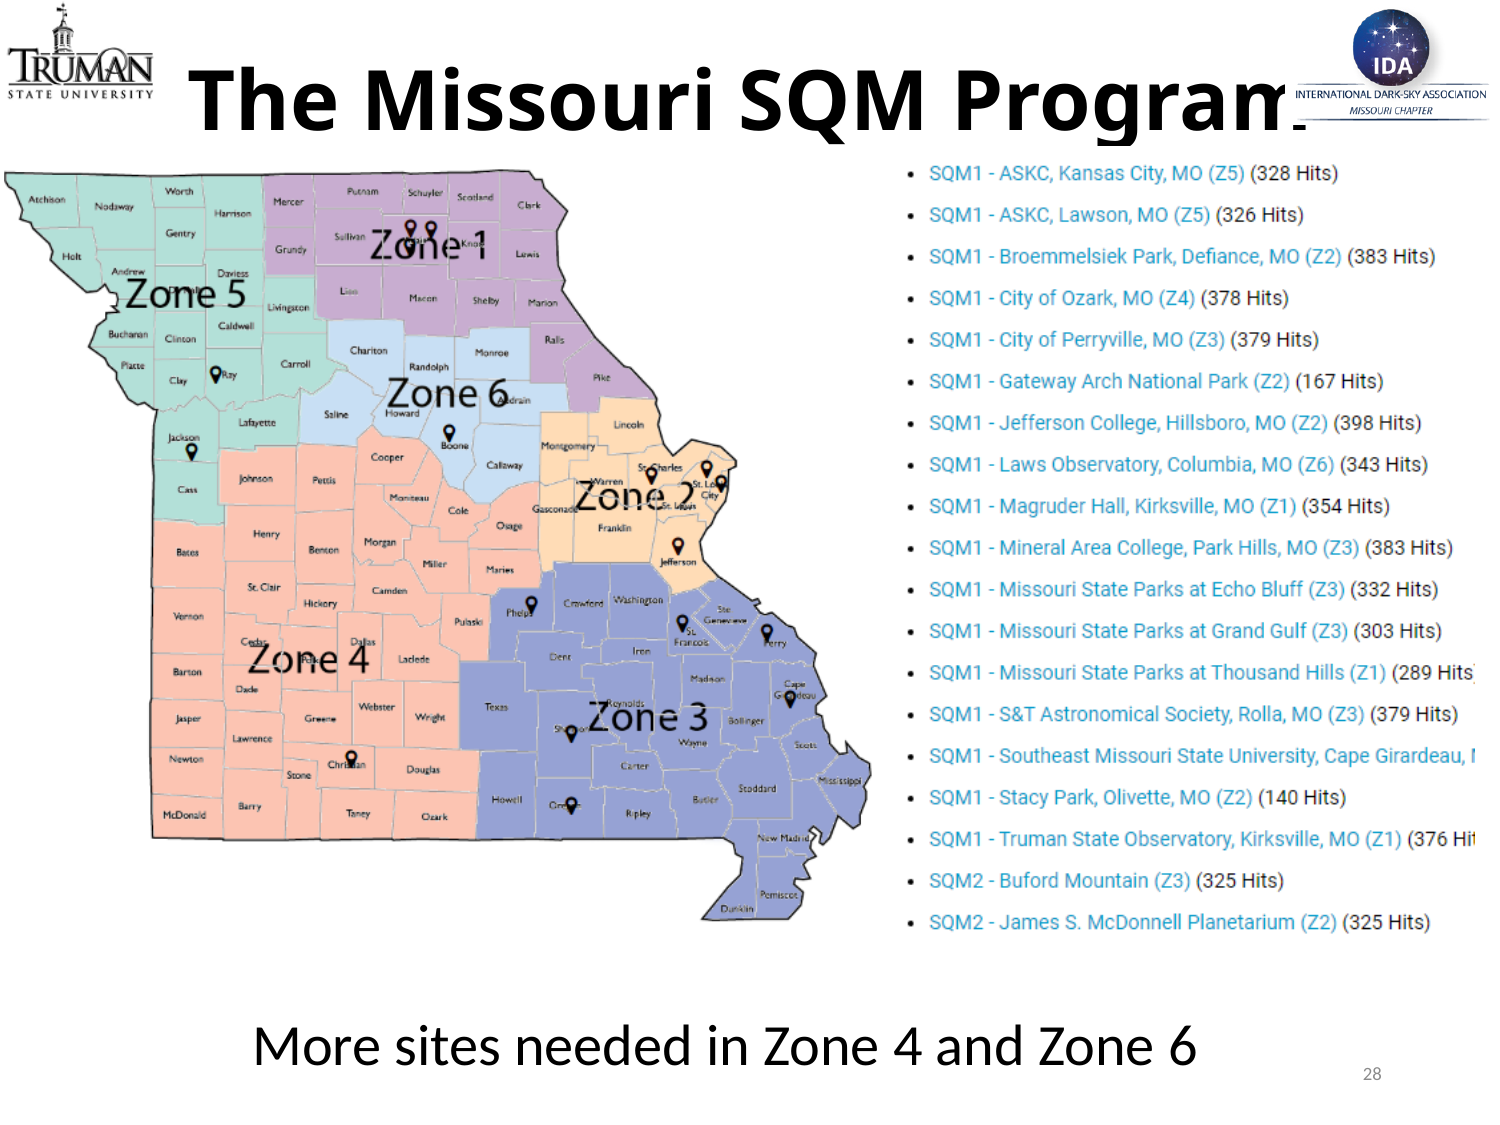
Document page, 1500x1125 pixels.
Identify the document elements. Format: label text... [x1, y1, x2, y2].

picture [898, 146, 1475, 951]
picture [2, 0, 163, 113]
slide_number 28 [1059, 1042, 1397, 1103]
picture [3, 159, 877, 932]
list More sites needed in Zone 4 and Zone 6 [75, 1007, 1375, 1095]
title The Missouri SQM Program [75, 45, 1425, 163]
picture [1285, 0, 1498, 125]
